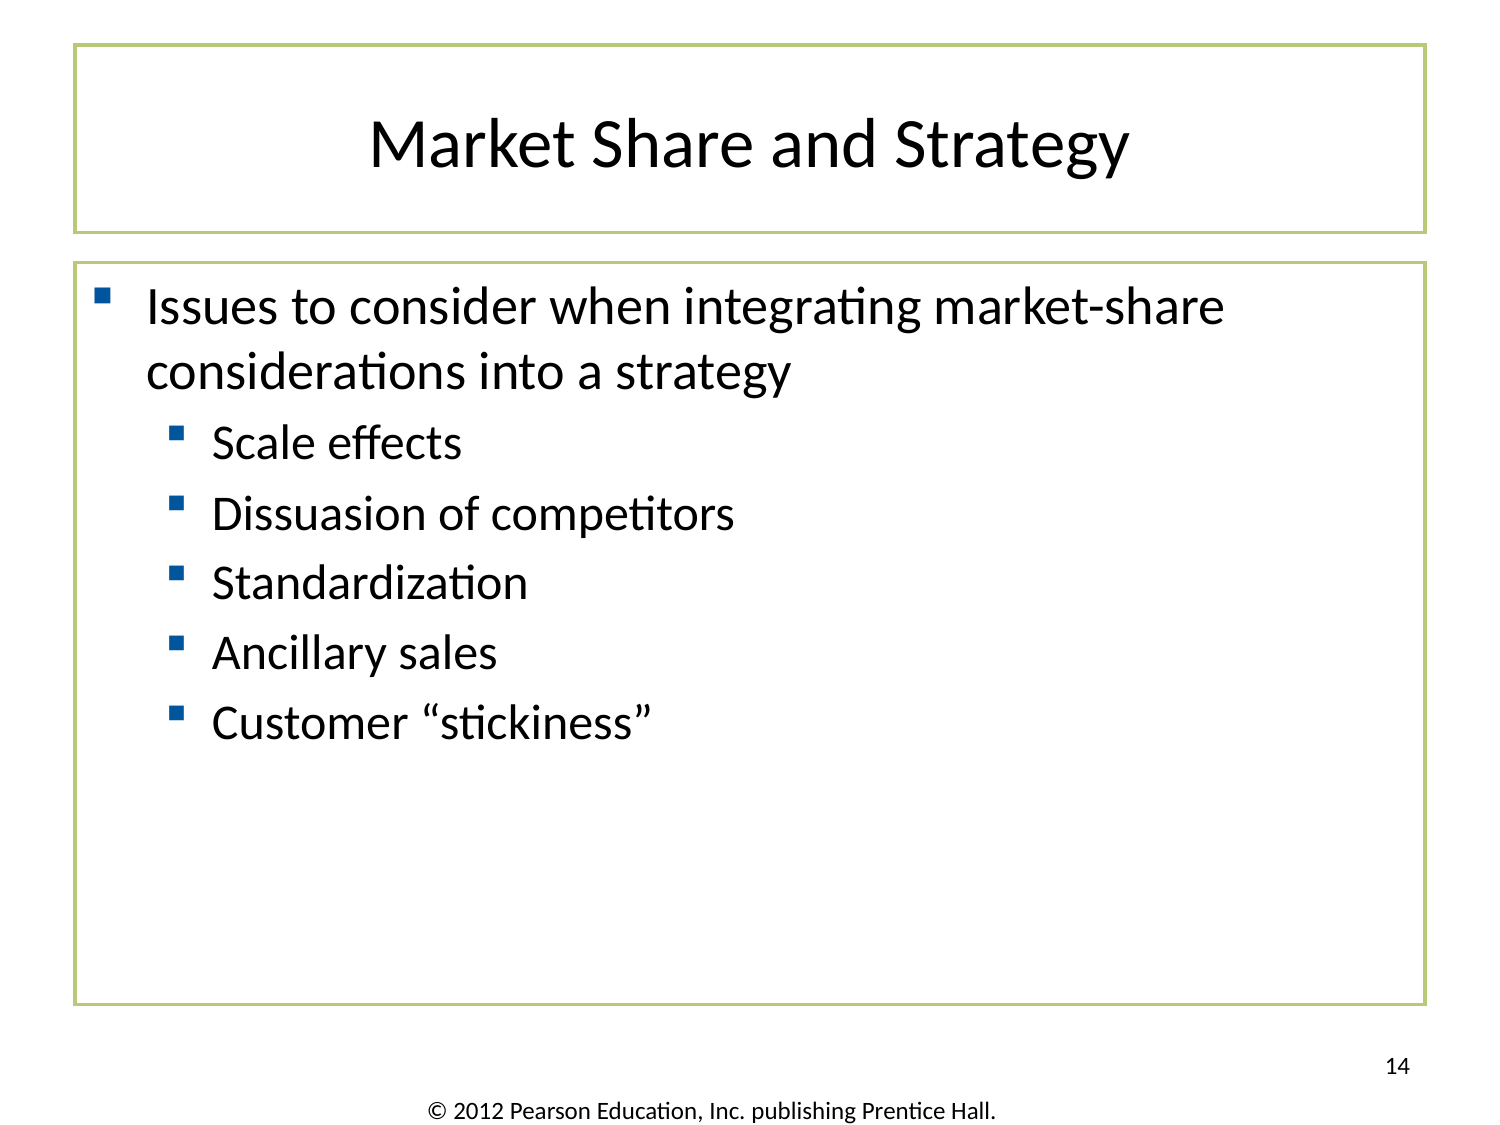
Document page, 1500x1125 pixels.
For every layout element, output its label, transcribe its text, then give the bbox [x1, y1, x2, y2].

list Issues to consider when integrating market-share considerations into a strategy Scale effects Dissuasion of competitors Standardization Ancillary sales Customer “stickiness” [73, 261, 1427, 1006]
title Market Share and Strategy [73, 43, 1427, 234]
slide_number 14 [1074, 1042, 1425, 1103]
